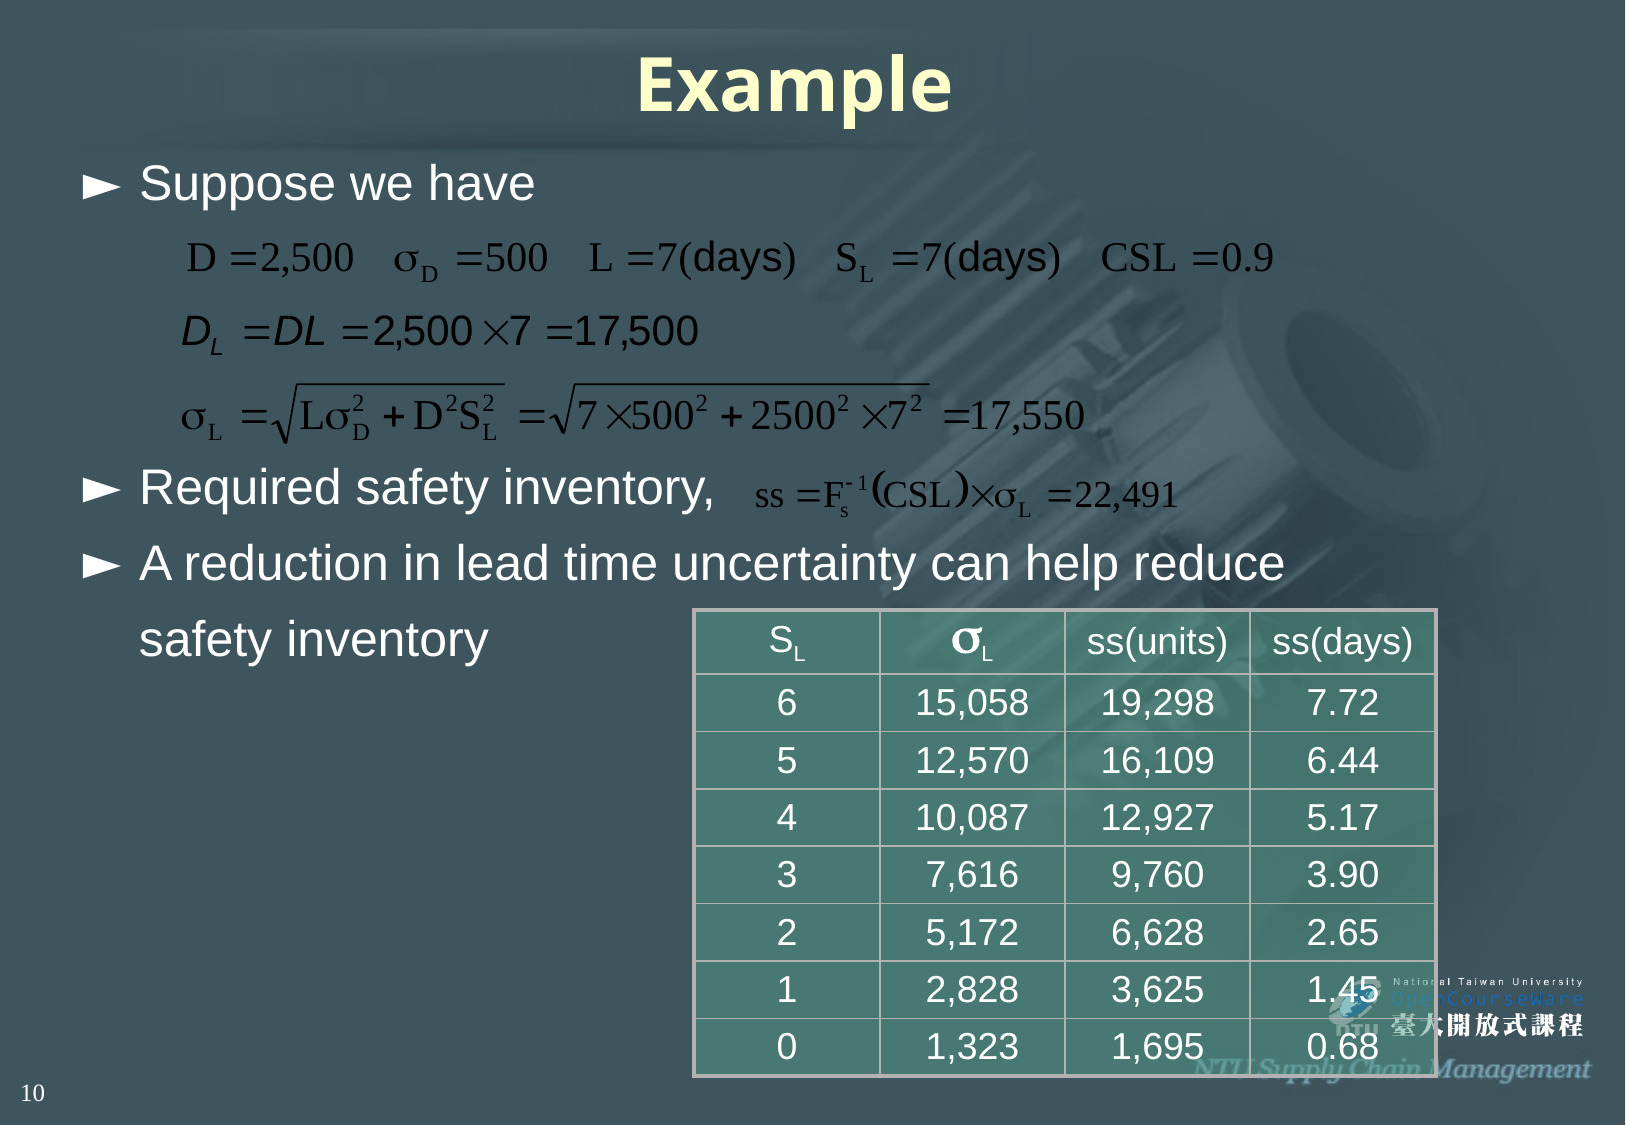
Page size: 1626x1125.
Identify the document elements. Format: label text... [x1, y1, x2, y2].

table_cell 3,625 [1066, 962, 1249, 1018]
table_header ss(days) [1251, 612, 1434, 673]
table_cell 15,058 [881, 675, 1064, 731]
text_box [174, 373, 1091, 452]
table_cell 0 [696, 1019, 879, 1074]
table_cell 12,570 [881, 732, 1064, 788]
table_cell 1.45 [1251, 962, 1434, 1018]
table_cell 3 [696, 847, 879, 903]
table_cell 7,616 [881, 847, 1064, 903]
table_cell 1,695 [1066, 1019, 1249, 1074]
table_cell 1 [696, 962, 879, 1018]
table_cell 10,087 [881, 790, 1064, 845]
title Example [103, 18, 1486, 145]
table_cell 19,298 [1066, 675, 1249, 731]
table_cell 2 [696, 904, 879, 960]
table_cell 4 [696, 790, 879, 845]
table_cell 5,172 [881, 904, 1064, 960]
table_cell 5.17 [1251, 790, 1434, 845]
table_cell 7.72 [1251, 675, 1434, 731]
table_header sL [881, 612, 1064, 673]
table_header SL [696, 612, 879, 673]
picture [0, 0, 1626, 1125]
table_cell 1,323 [881, 1019, 1064, 1074]
table_cell 6 [696, 675, 879, 731]
table_cell 9,760 [1066, 847, 1249, 903]
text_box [175, 302, 707, 363]
table_cell 3.90 [1251, 847, 1434, 903]
text_box 10 [0, 1058, 61, 1125]
table_cell 2.65 [1251, 904, 1434, 960]
table_cell 2,828 [881, 962, 1064, 1018]
table_cell 0.68 [1251, 1019, 1434, 1074]
table_cell 6,628 [1066, 904, 1249, 960]
table_cell 5 [696, 732, 879, 788]
table_cell 12,927 [1066, 790, 1249, 845]
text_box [179, 228, 1280, 290]
text_box Suppose we have Required safety inventory, A reduction in lead time uncertainty can help reduce safety inventory [68, 137, 1544, 963]
table_header ss(units) [1066, 612, 1249, 673]
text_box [749, 466, 1182, 528]
table_cell 16,109 [1066, 732, 1249, 788]
table_cell 6.44 [1251, 732, 1434, 788]
